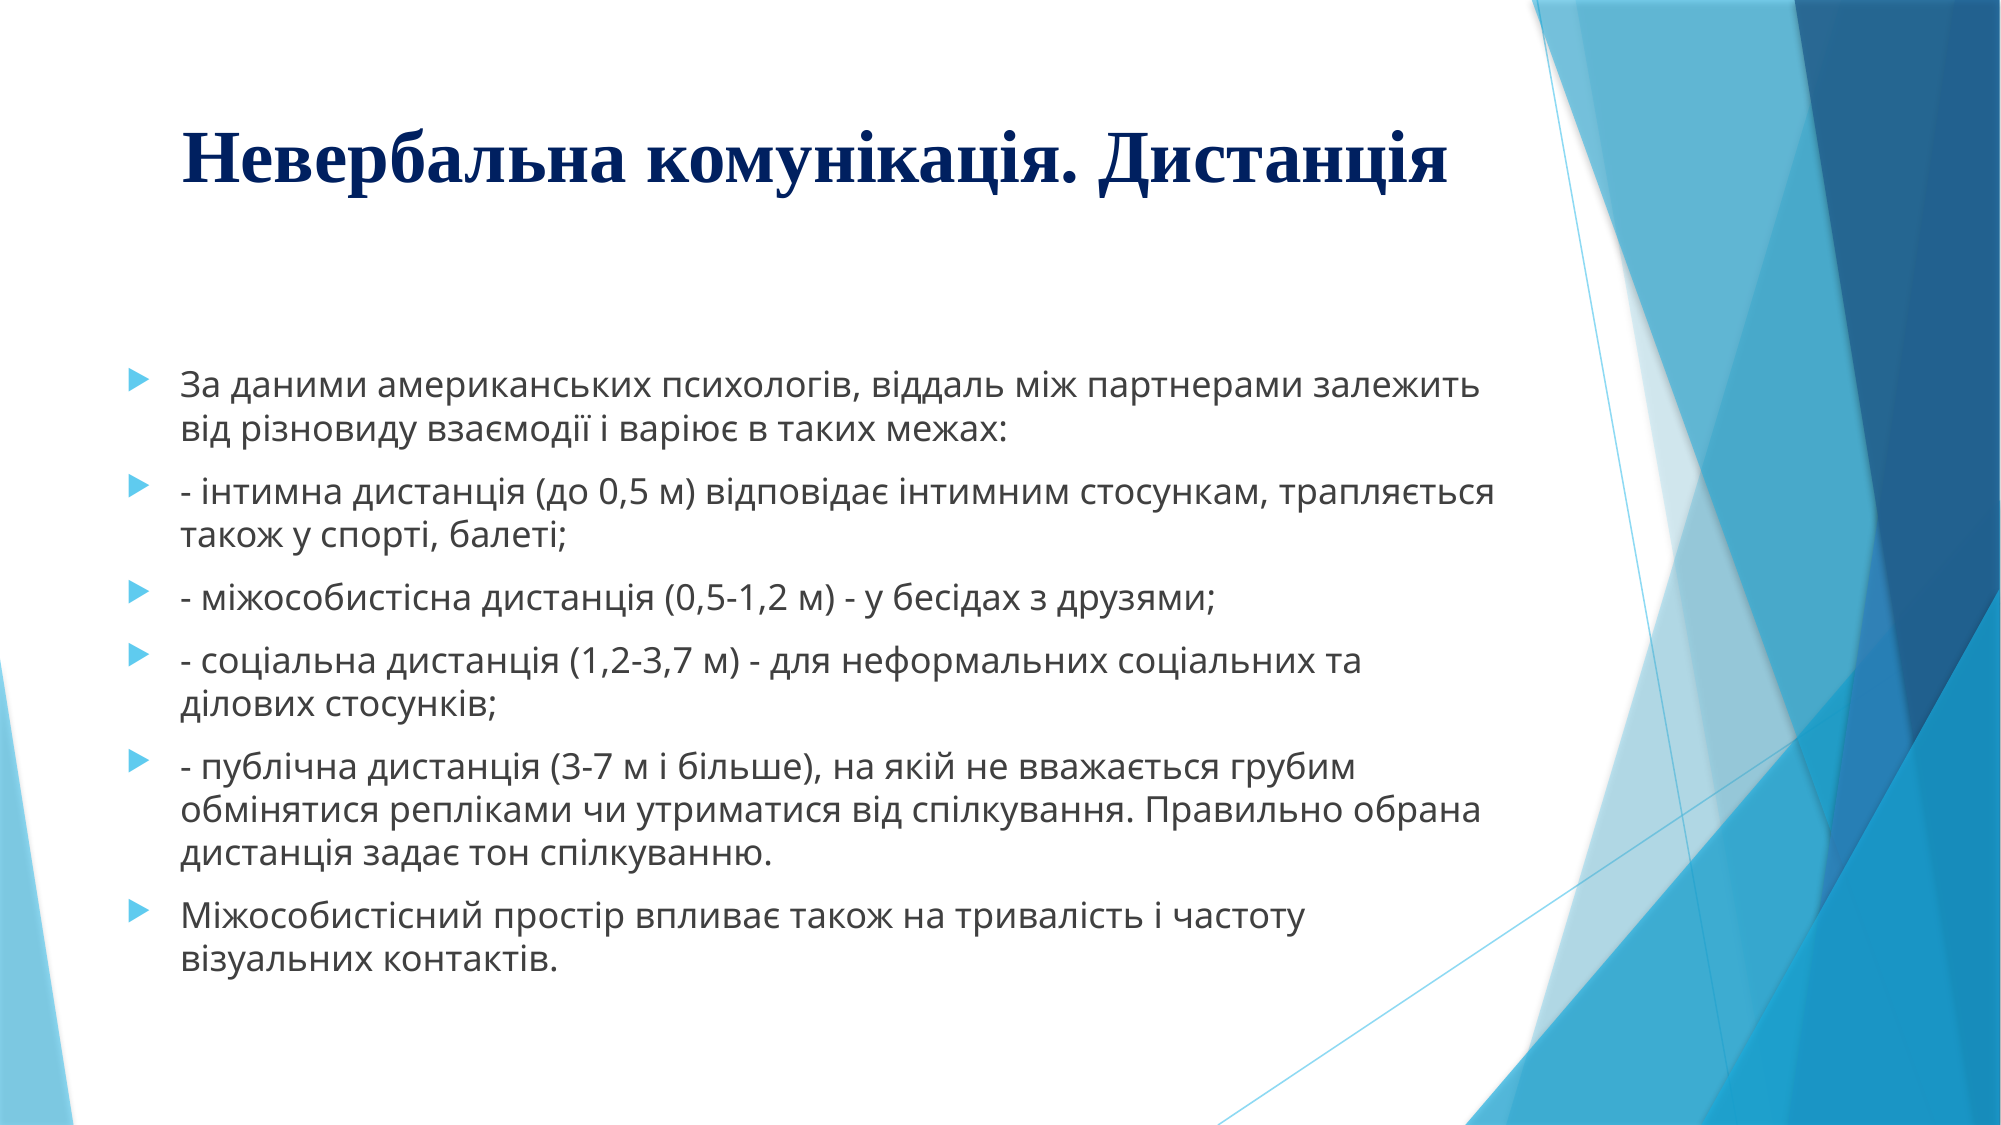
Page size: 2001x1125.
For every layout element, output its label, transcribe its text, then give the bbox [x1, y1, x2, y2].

title Невербальна комунікація. Дистанція [111, 99, 1522, 317]
list За даними американських психологів, віддаль між партнерами залежить від різновиду взаємодії і варіює в таких межах: - інтимна дистанція (до 0,5 м) відповідає інтимним стосункам, трапляється також у спорті, балеті; - міжособистісна дистанція (0,5-1,2 м) - у бесідах з друзями; - соціальна дистанція (1,2-3,7 м) - для неформальних соціальних та ділових стосунків; - публічна дистанція (3-7 м і більше), на якій не вважається грубим обмінятися репліками чи утриматися від спілкування. Правильно обрана дистанція задає тон спілкуванню. Міжособистісний простір впливає також на тривалість і частоту візуальних контактів. [111, 354, 1522, 992]
